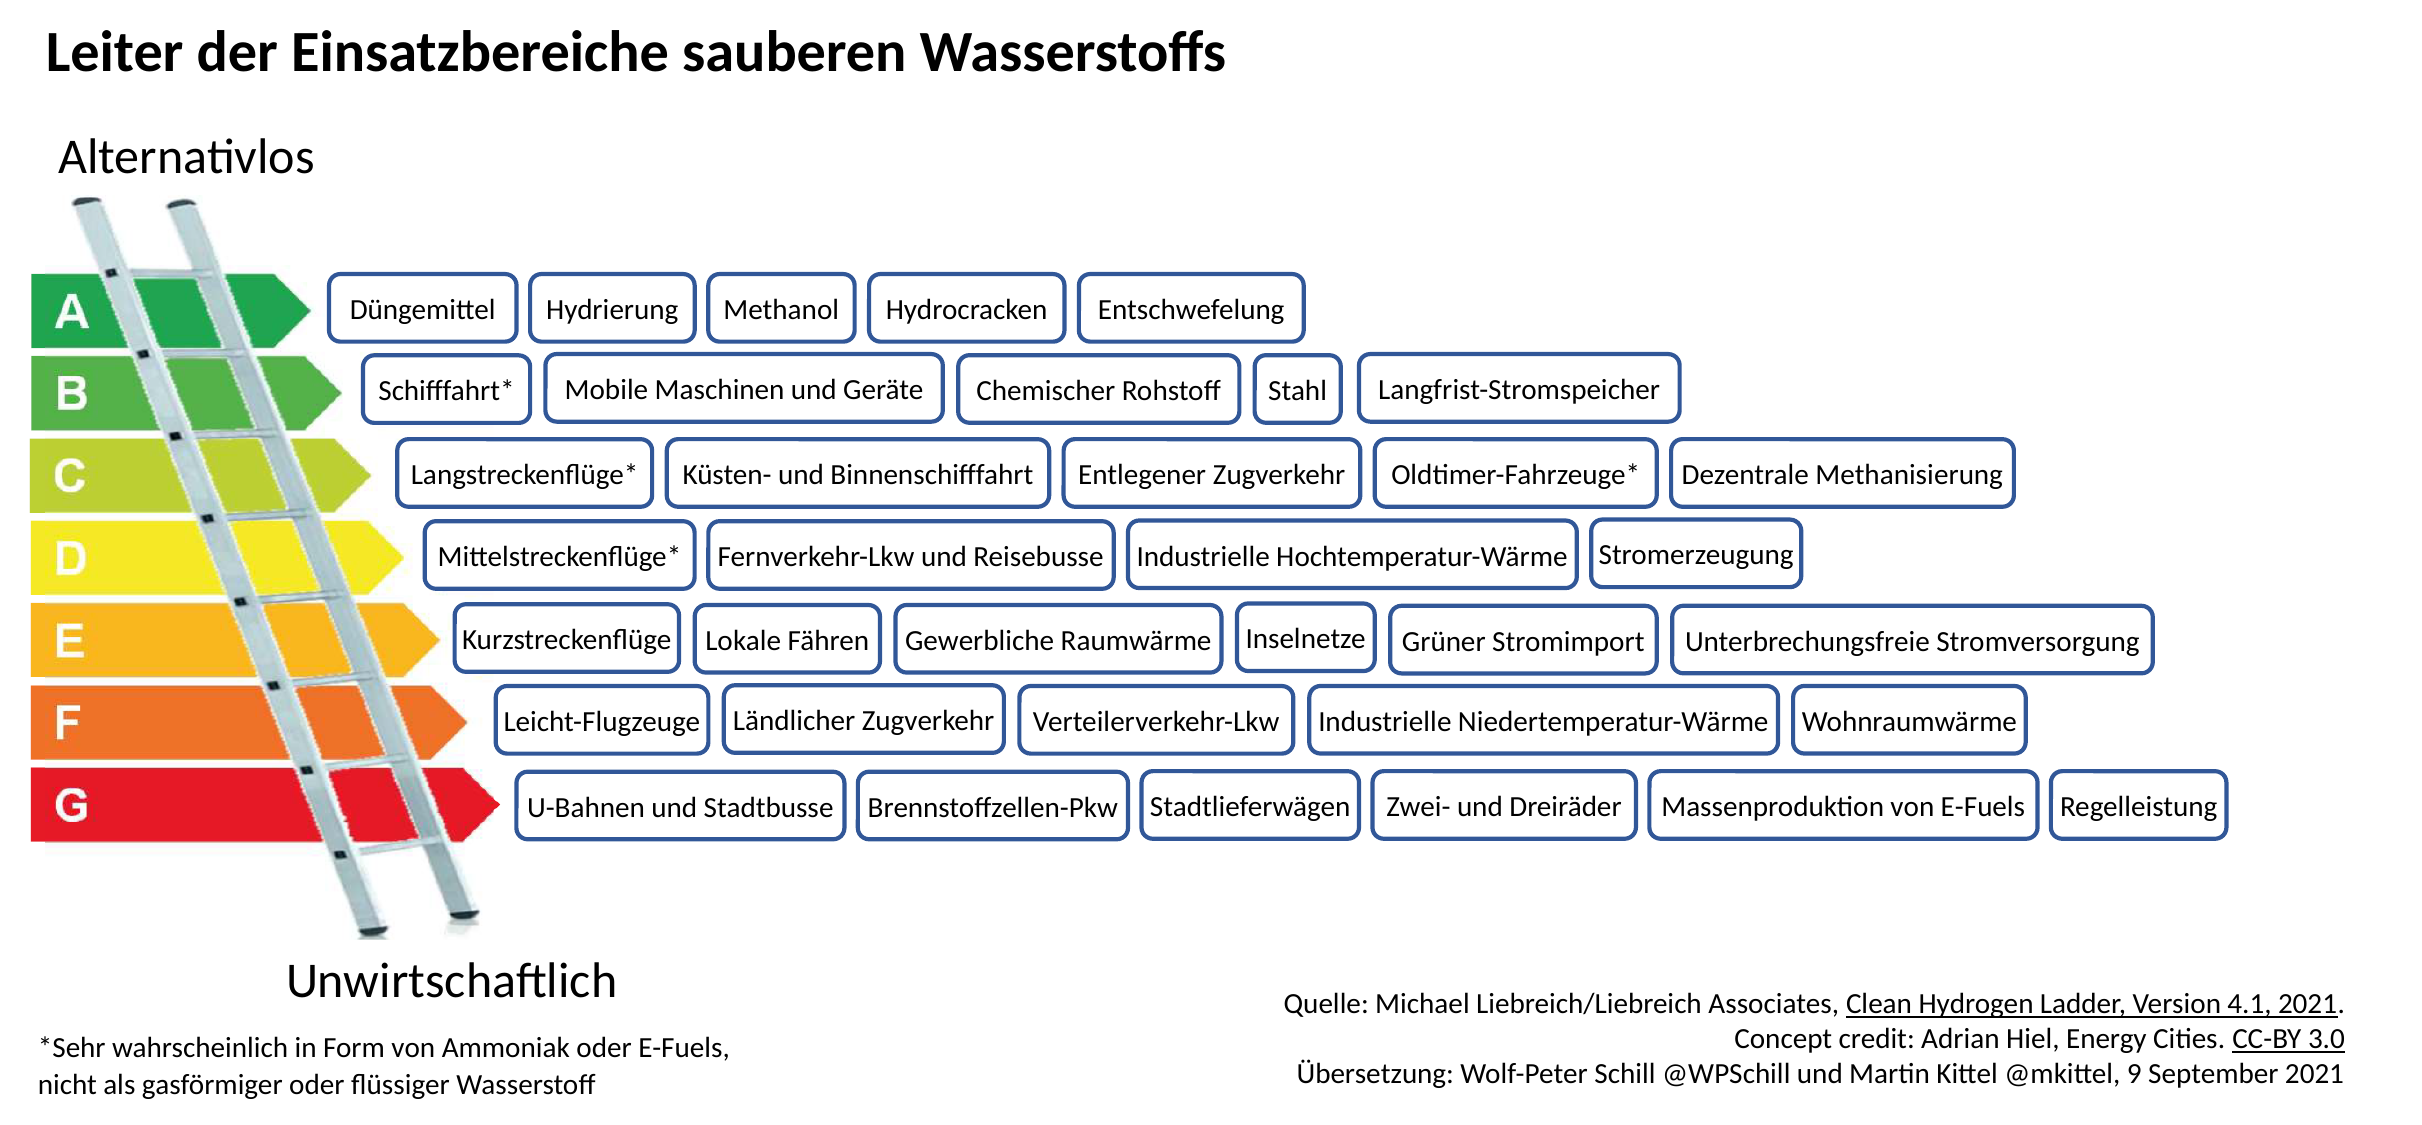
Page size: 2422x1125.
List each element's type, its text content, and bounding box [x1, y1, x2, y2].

text_box Oldtimer-Fahrzeuge* [1373, 438, 1658, 508]
text_box *Sehr wahrscheinlich in Form von Ammoniak oder E-Fuels, nicht als gasförmiger oder flüssiger Wasserstoff [23, 1018, 1034, 1108]
text_box Hydrocracken [868, 272, 1066, 343]
text_box Unwirtschaftlich [271, 939, 633, 1015]
text_box Langfrist-Stromspeicher [1357, 353, 1681, 423]
text_box Mittelstreckenflüge* [519, 520, 696, 590]
text_box Grüner Stromimport [1389, 604, 1658, 675]
text_box Wohnraumwärme [1792, 684, 2027, 755]
text_box Inselnetze [1235, 602, 1376, 673]
text_box Industrielle Niedertemperatur-Wärme [1308, 684, 1780, 755]
text_box Kurzstreckenflüge [519, 603, 681, 673]
text_box Ländlicher Zugverkehr [722, 684, 1005, 754]
text_box Chemischer Rohstoff [957, 354, 1241, 424]
text_box Mobile Maschinen und Geräte [544, 353, 944, 423]
text_box Schifffahrt* [519, 354, 532, 424]
text_box Entlegener Zugverkehr [1062, 438, 1362, 508]
text_box Küsten- und Binnenschifffahrt [665, 438, 1051, 508]
text_box Entschwefelung [1077, 272, 1305, 343]
text_box Unterbrechungsfreie Stromversorgung [1671, 604, 2154, 675]
text_box Stadtlieferwägen [1140, 770, 1361, 840]
text_box Langstreckenflüge* [519, 438, 654, 508]
text_box Zwei- und Dreiräder [1371, 770, 1637, 840]
text_box U-Bahnen und Stadtbusse [519, 770, 846, 841]
text_box Hydrierung [529, 272, 696, 343]
text_box Fernverkehr-Lkw und Reisebusse [707, 520, 1115, 590]
text_box Alternativlos [43, 115, 330, 183]
text_box Lokale Fähren [693, 603, 882, 674]
text_box Quelle: Michael Liebreich/Liebreich Associates, Clean Hydrogen Ladder, Version 4.1, 2021. Concept credit: Adrian Hiel, Energy Cities. CC-BY 3.0 Übersetzung: Wolf-Peter Schill @WPSchill und Martin Kittel @mkittel, 9 September 2021 [1239, 977, 2360, 1098]
text_box Industrielle Hochtemperatur-Wärme [1126, 519, 1578, 590]
text_box Regelleistung [2049, 770, 2228, 840]
text_box Brennstoffzellen-Pkw [856, 770, 1130, 841]
text_box Leiter der Einsatzbereiche sauberen Wasserstoffs [31, 5, 1242, 91]
text_box Verteilerverkehr-Lkw [1018, 684, 1295, 755]
text_box Gewerbliche Raumwärme [894, 603, 1223, 674]
text_box Dezentrale Methanisierung [1670, 438, 2015, 508]
text_box Leicht-Flugzeuge [519, 684, 710, 755]
picture [5, 184, 514, 952]
text_box Methanol [707, 272, 856, 343]
text_box Stromerzeugung [1590, 518, 1803, 589]
text_box Stahl [1253, 354, 1342, 424]
text_box Massenproduktion von E-Fuels [1648, 770, 2039, 840]
